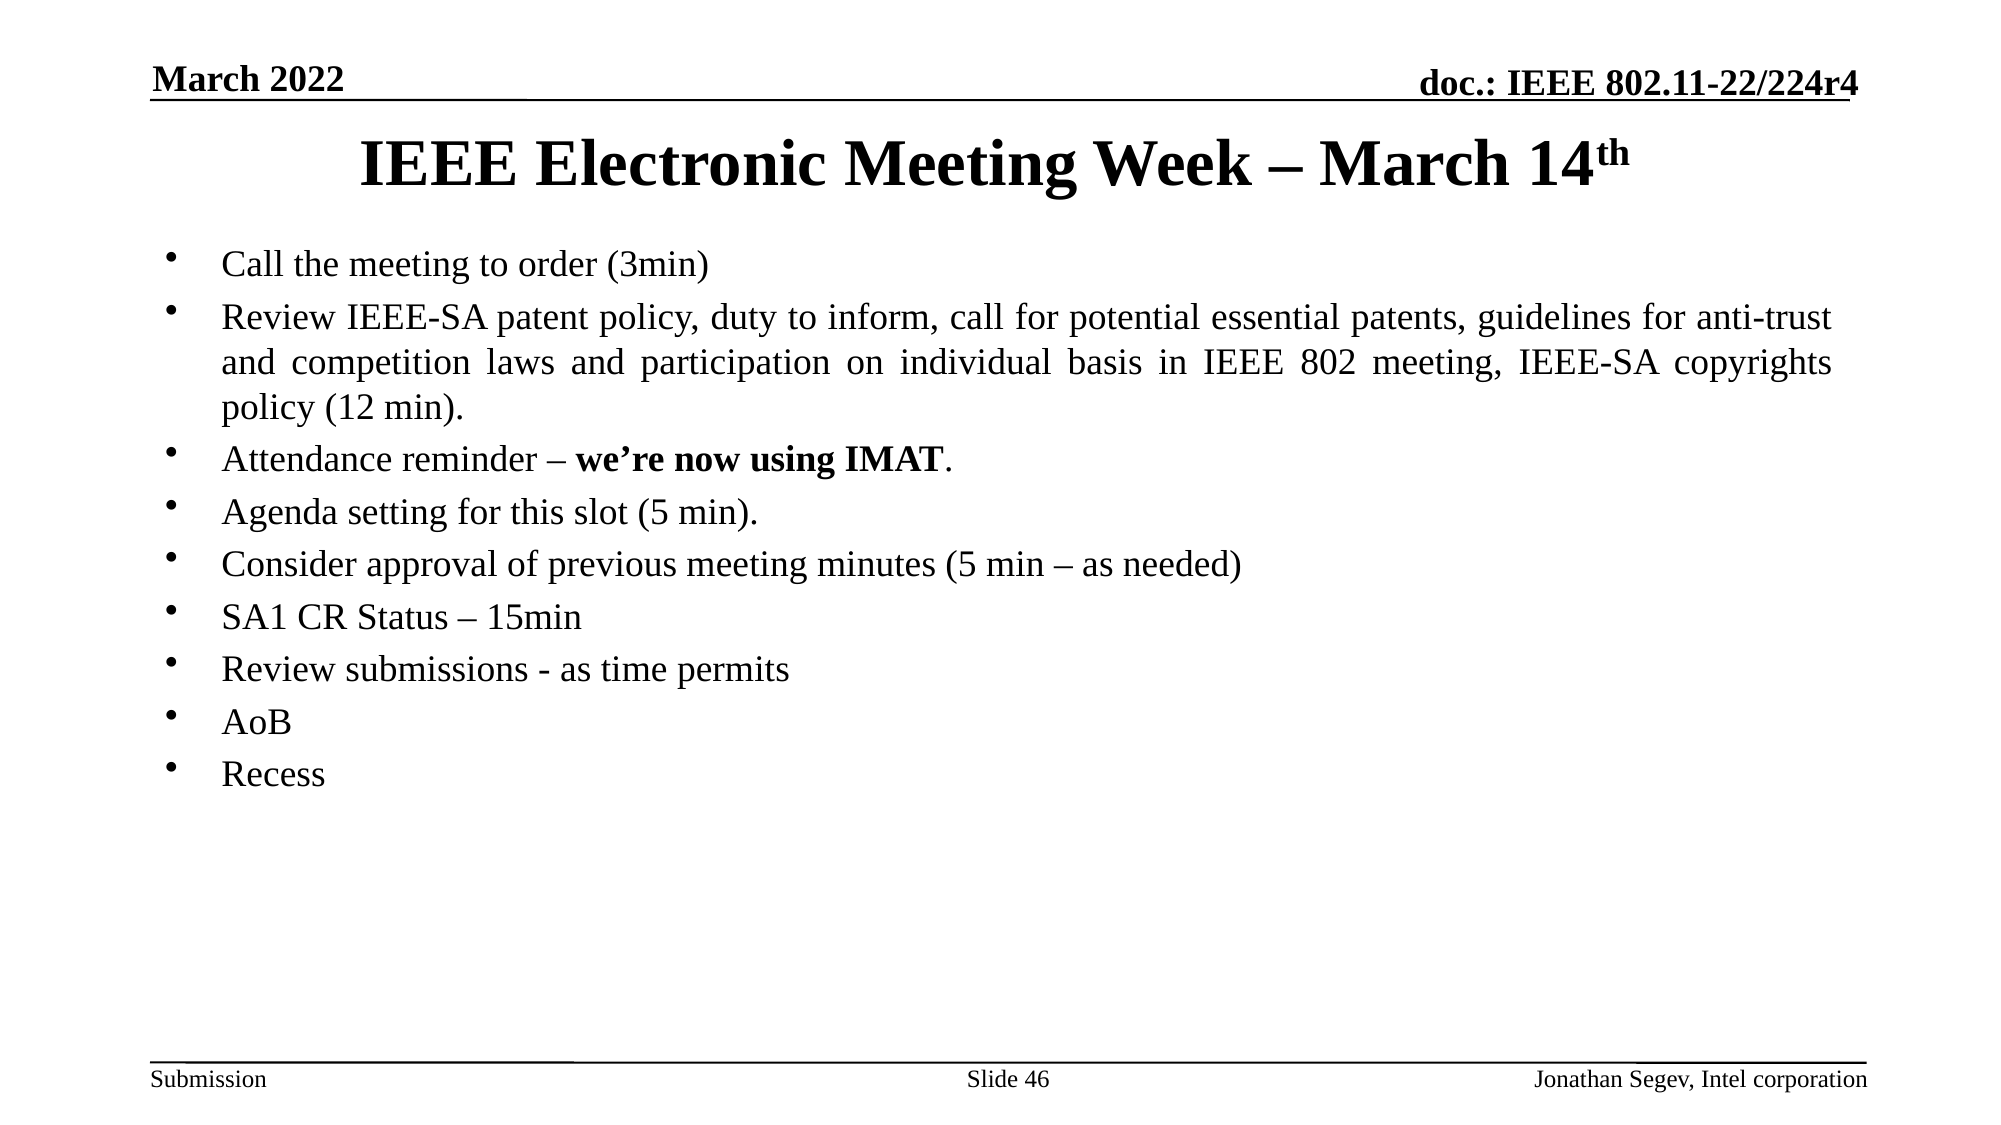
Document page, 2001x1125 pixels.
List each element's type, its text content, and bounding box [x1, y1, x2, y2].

title IEEE Electronic Meeting Week – March 14th [149, 112, 1850, 205]
slide_number Slide 46 [950, 1061, 1067, 1123]
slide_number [152, 54, 563, 100]
footer Jonathan Segev, Intel corporation [1171, 1061, 1869, 1093]
list Call the meeting to order (3min) Review IEEE-SA patent policy, duty to inform, call for potential essential patents, guidelines for anti-trust and competition laws and participation on individual basis in IEEE 802 meeting, IEEE-SA copyrights policy (12 min). Attendance reminder – we’re now using IMAT. Agenda setting for this slot (5 min). Consider approval of previous meeting minutes (5 min – as needed) SA1 CR Status – 15min Review submissions - as time permits AoB Recess [149, 231, 1850, 1000]
